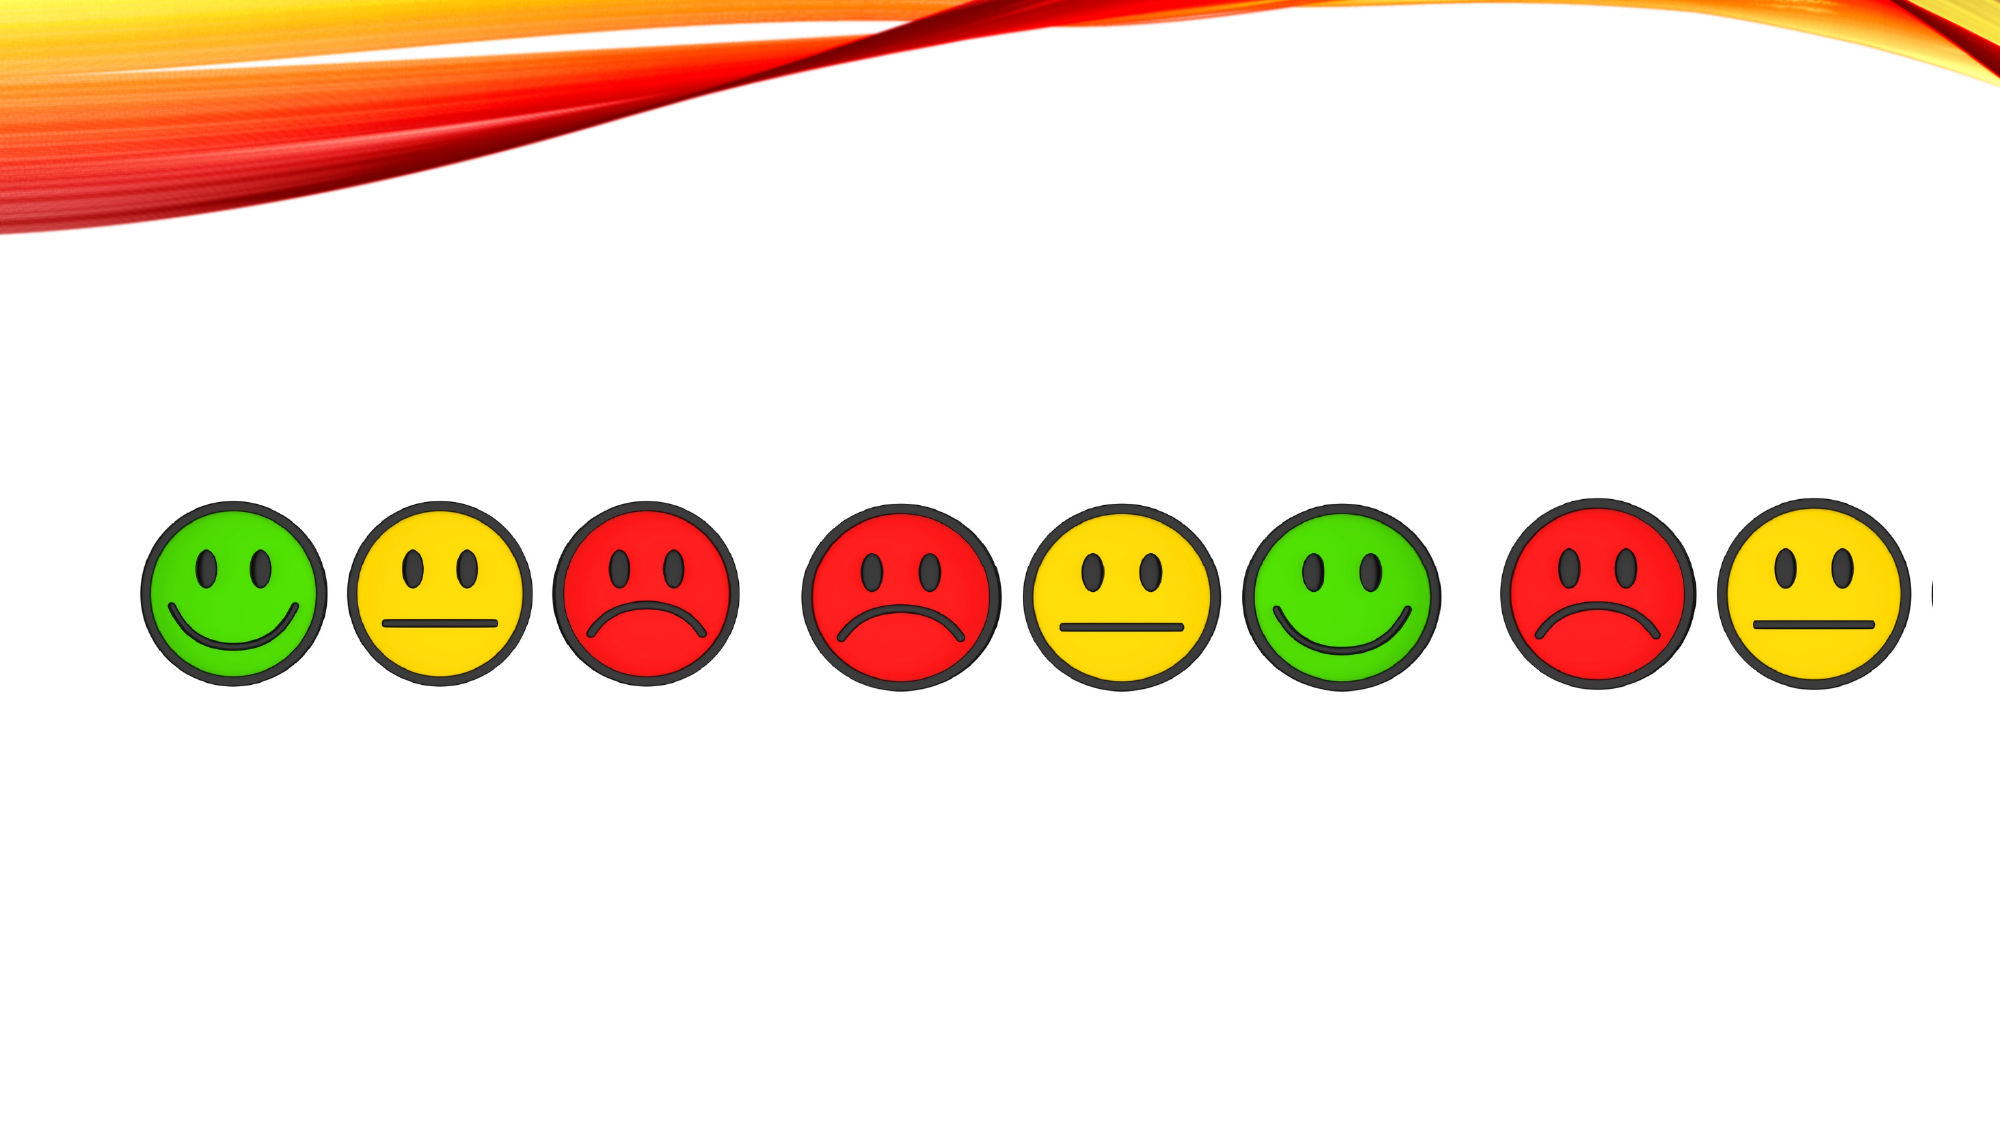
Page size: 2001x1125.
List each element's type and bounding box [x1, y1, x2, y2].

picture [91, 398, 1934, 808]
picture [0, 0, 2000, 237]
